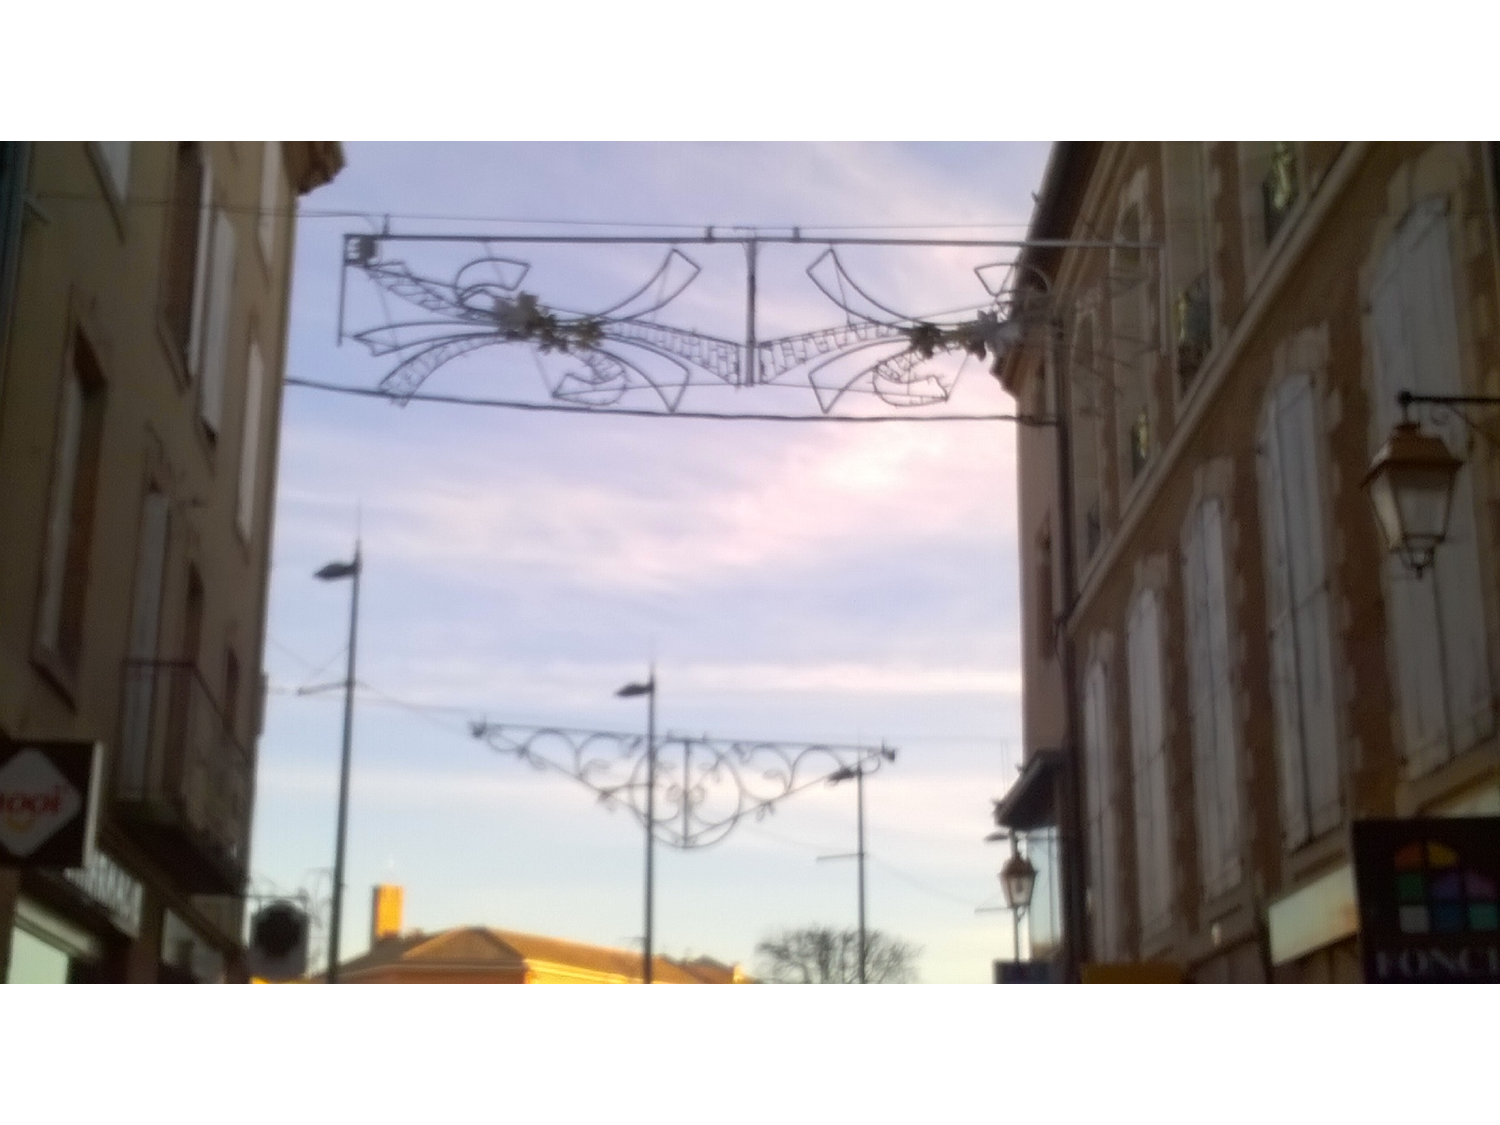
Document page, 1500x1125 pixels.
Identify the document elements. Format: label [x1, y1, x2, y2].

picture [0, 140, 1500, 984]
